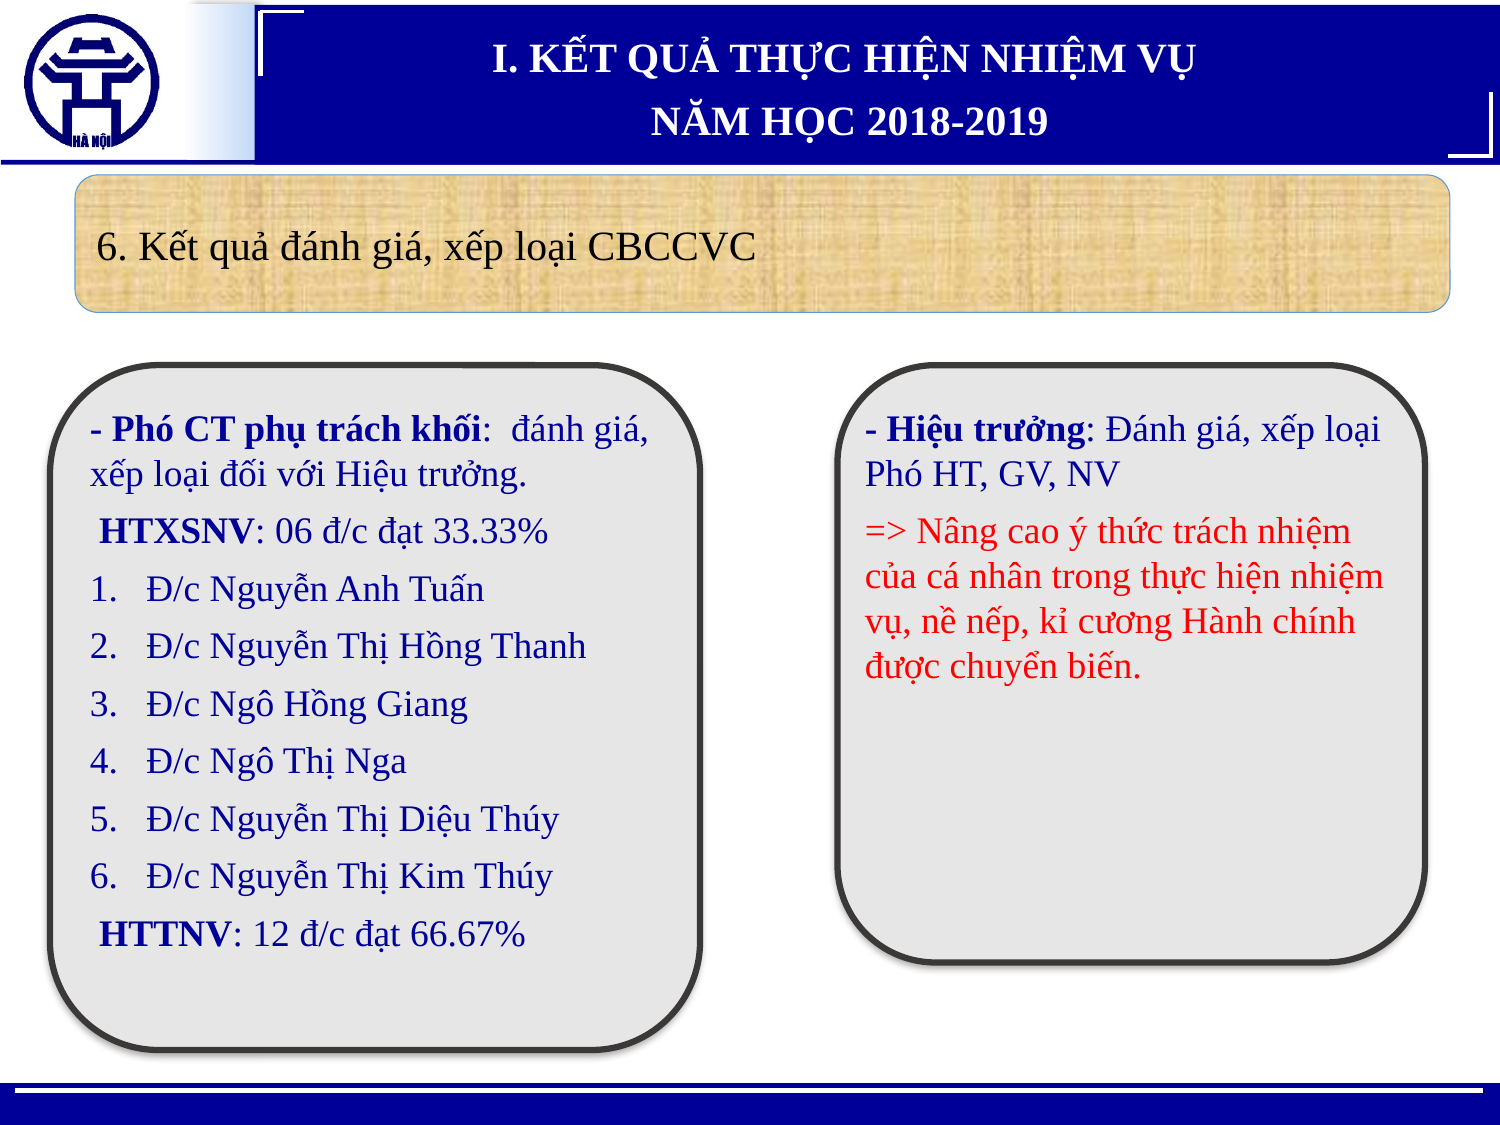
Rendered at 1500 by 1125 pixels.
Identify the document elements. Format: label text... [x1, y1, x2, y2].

text_box [334, 365, 668, 396]
text_box - Hiệu trưởng: Đánh giá, xếp loại Phó HT, GV, NV => Nâng cao ý thức trách nhiệm của cá nhân trong thực hiện nhiệm vụ, nề nếp, kỉ cương Hành chính được chuyển biến. [849, 396, 1413, 694]
text_box [82, 365, 237, 396]
text_box I. KẾT QUẢ THỰC HIỆN NHIỆM VỤ NĂM HỌC 2018-2019 [287, 12, 1413, 163]
text_box [49, 404, 701, 1051]
picture [19, 9, 164, 154]
text_box - Phó CT phụ trách khối: đánh giá, xếp loại đối với Hiệu trưởng. HTXSNV: 06 đ/c đạt 33.33% Đ/c Nguyễn Anh Tuấn Đ/c Nguyễn Thị Hồng Thanh Đ/c Ngô Hồng Giang Đ/c Ngô Thị Nga Đ/c Nguyễn Thị Diệu Thúy Đ/c Nguyễn Thị Kim Thúy HTTNV: 12 đ/c đạt 66.67% [74, 396, 675, 962]
text_box [837, 416, 1425, 963]
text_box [237, 347, 334, 423]
text_box 6. Kết quả đánh giá, xếp loại CBCCVC [74, 174, 1451, 313]
text_box [864, 365, 1399, 396]
